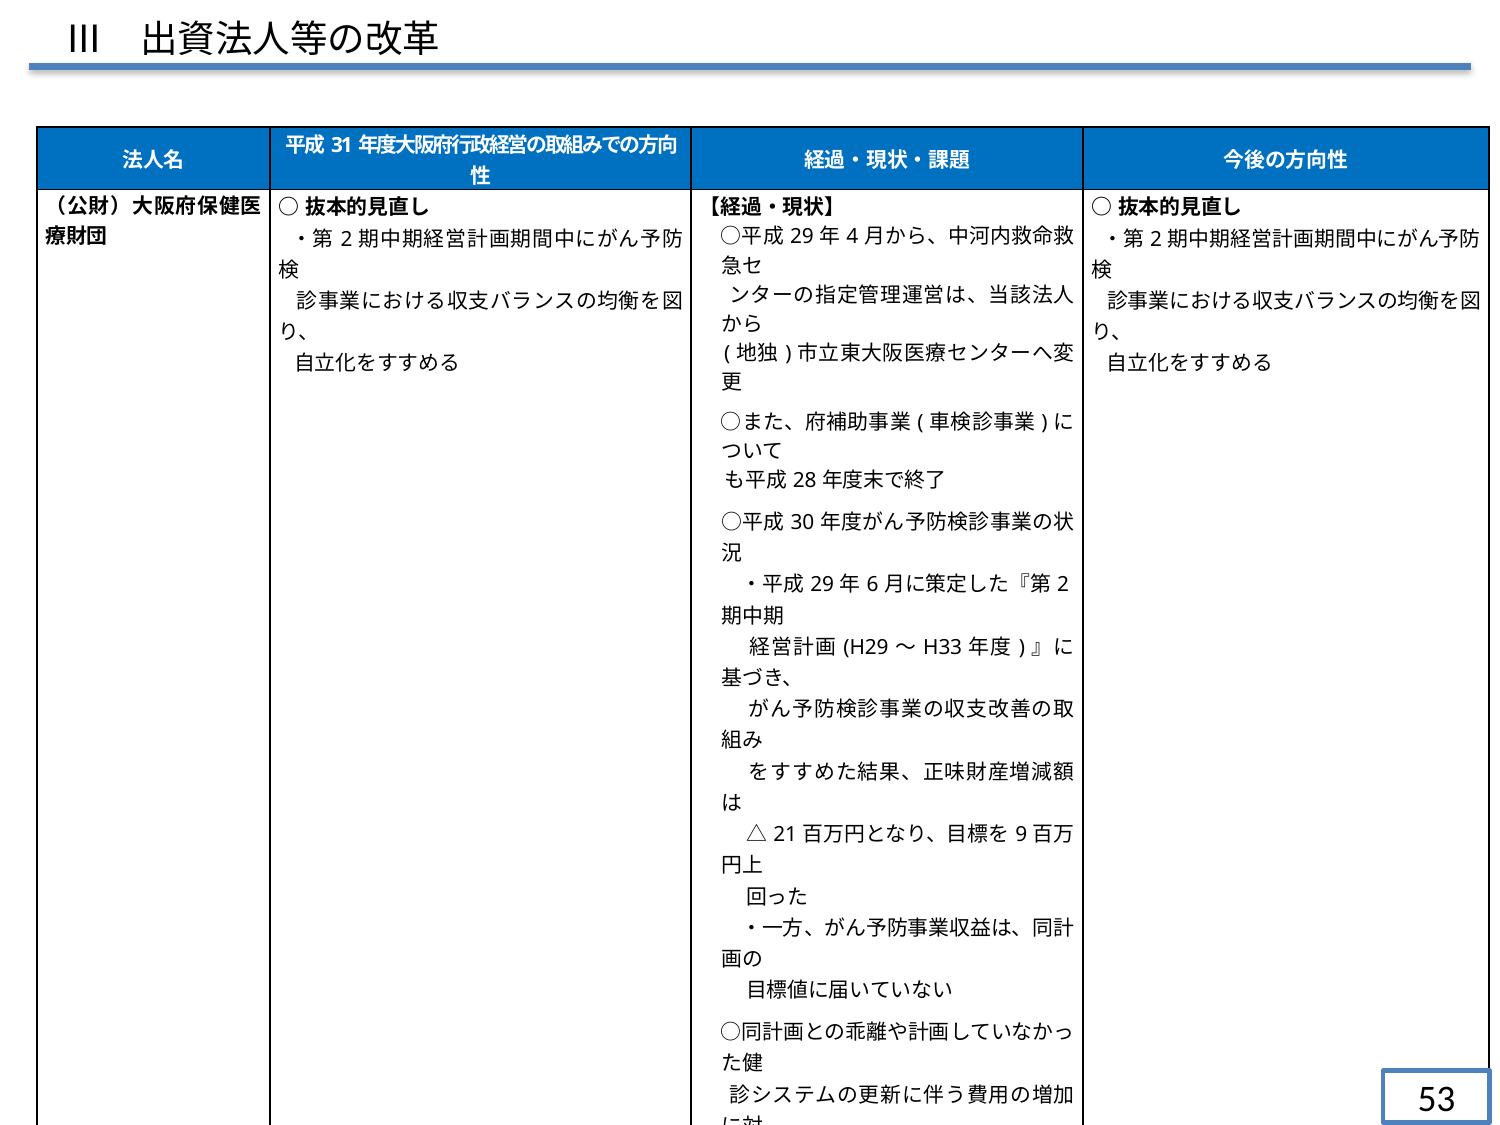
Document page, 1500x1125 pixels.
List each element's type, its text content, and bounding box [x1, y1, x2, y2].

table_header 経過・現状・課題 [692, 128, 1082, 189]
table_cell （公財）大阪府保健医療財団 [38, 190, 269, 1125]
table_header 法人名 [38, 128, 269, 189]
text_box Ⅲ 出資法人等の改革 [4, 7, 1340, 67]
table_cell ○抜本的見直し ・第2期中期経営計画期間中にがん予防検 診事業における収支バランスの均衡を図り、 自立化をすすめる [271, 190, 690, 1125]
table_cell 【経過・現状】 ○平成29年4月から、中河内救命救急セ ンターの指定管理運営は、当該法人から (地独)市立東大阪医療センターへ変更 ○また、府補助事業(車検診事業)について も平成28年度末で終了 ○平成30年度がん予防検診事業の状況 ・平成29年6月に策定した『第2期中期 経営計画(H29～H33年度)』に基づき、 がん予防検診事業の収支改善の取組み をすすめた結果、正味財産増減額は △21百万円となり、目標を9百万円上 回った ・一方、がん予防事業収益は、同計画の 目標値に届いていない ○同計画との乖離や計画していなかった健 診システムの更新に伴う費用の増加に対 応するため、令和元年6月に第2期中期 経営計画の中間見直しを実施 【課 題】 ○第2期中期経営計画の進捗状況を把握 し、今後、計画との乖離が見られる場合は 速やかに改善に取り組むことが必要 [692, 190, 1082, 1125]
table_header 今後の方向性 [1084, 128, 1488, 189]
table_header 平成31年度大阪府行政経営の取組みでの方向性 [271, 128, 690, 189]
text_box 53 [1381, 1068, 1492, 1125]
table_cell ○抜本的見直し ・第2期中期経営計画期間中にがん予防検 診事業における収支バランスの均衡を図り、 自立化をすすめる [1084, 190, 1488, 1125]
